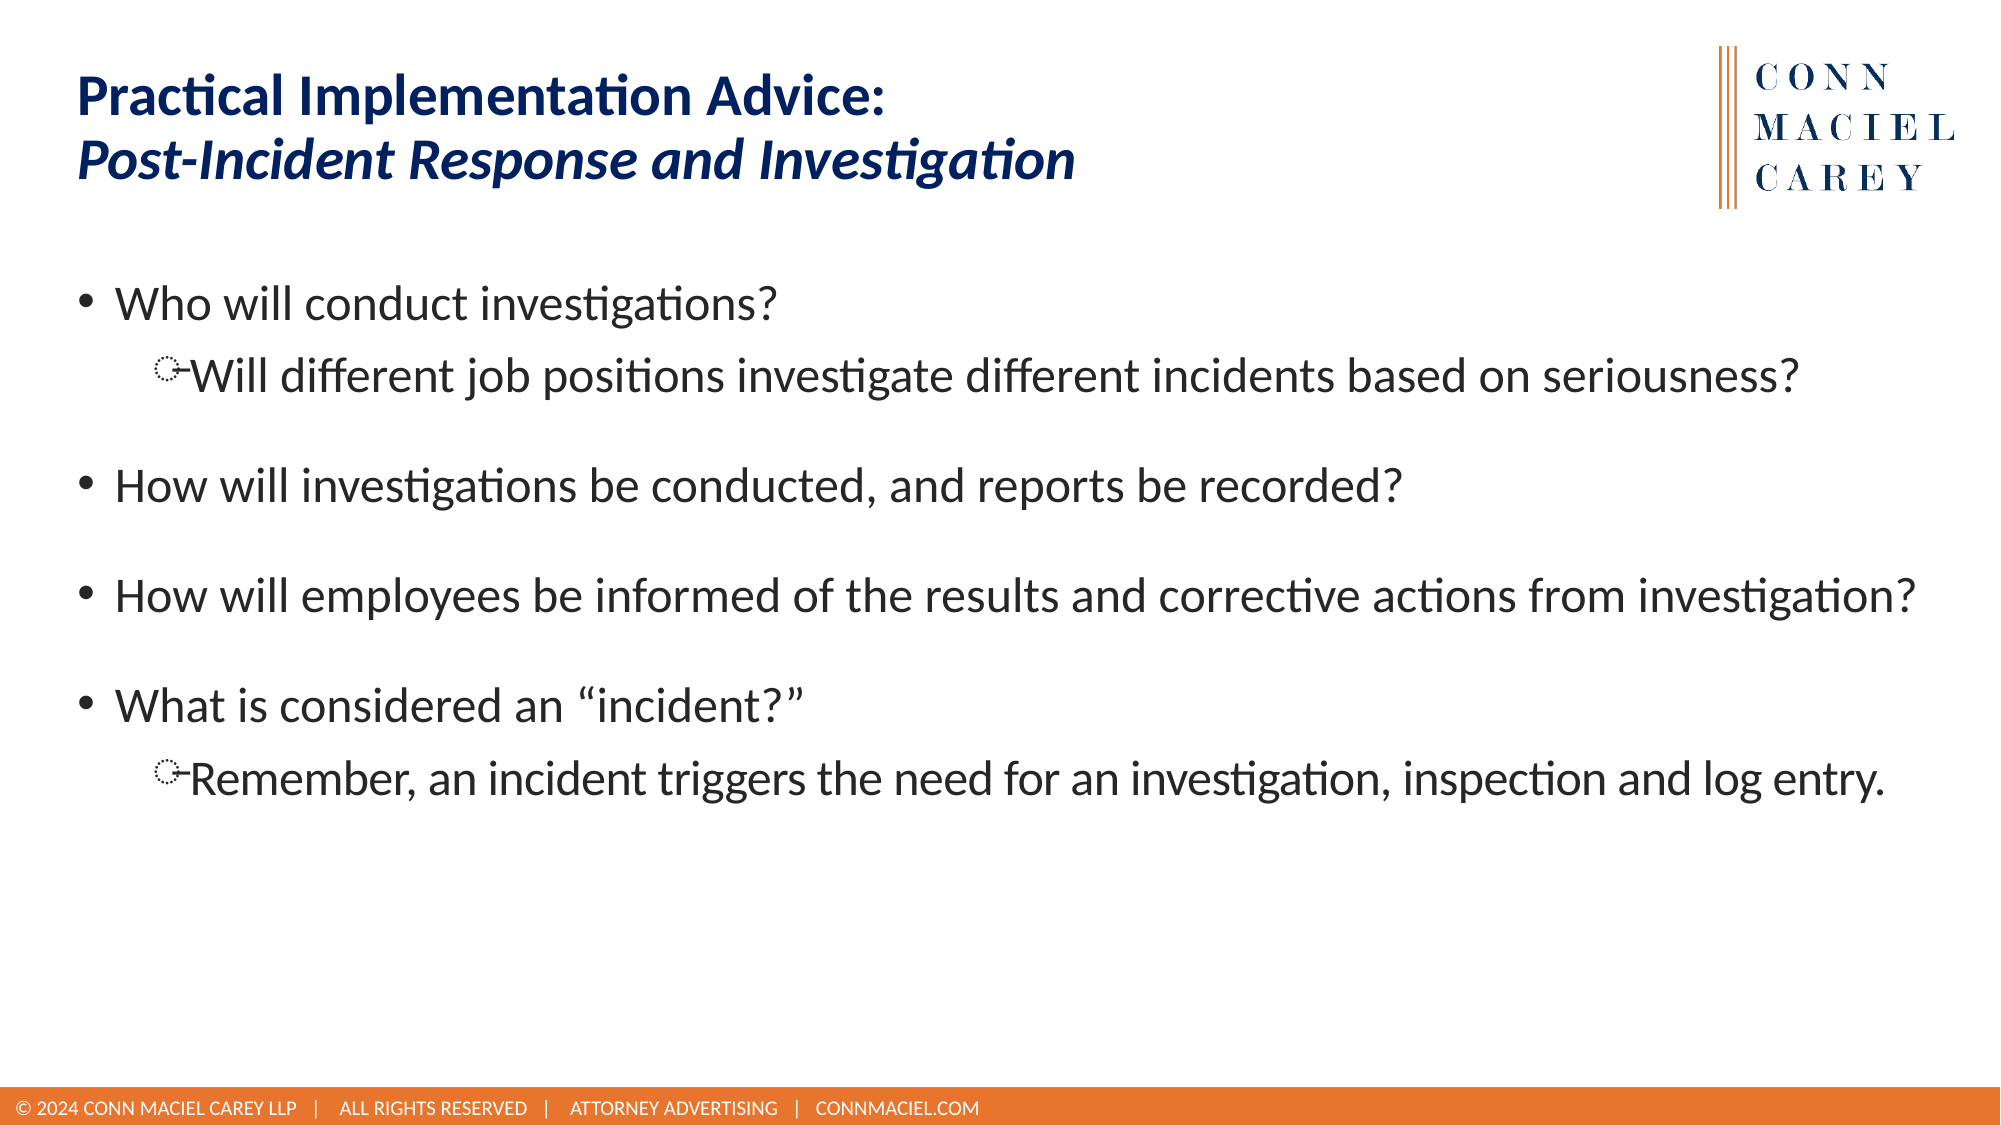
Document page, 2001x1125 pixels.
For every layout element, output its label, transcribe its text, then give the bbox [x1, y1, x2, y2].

list Who will conduct investigations? Will different job positions investigate different incidents based on seriousness? How will investigations be conducted, and reports be recorded? How will employees be informed of the results and corrective actions from investigation? What is considered an “incident?” Remember, an incident triggers the need for an investigation, inspection and log entry. [62, 262, 1944, 1063]
title Practical Implementation Advice: Post-Incident Response and Investigation [62, 56, 1863, 200]
picture [1719, 46, 1954, 209]
